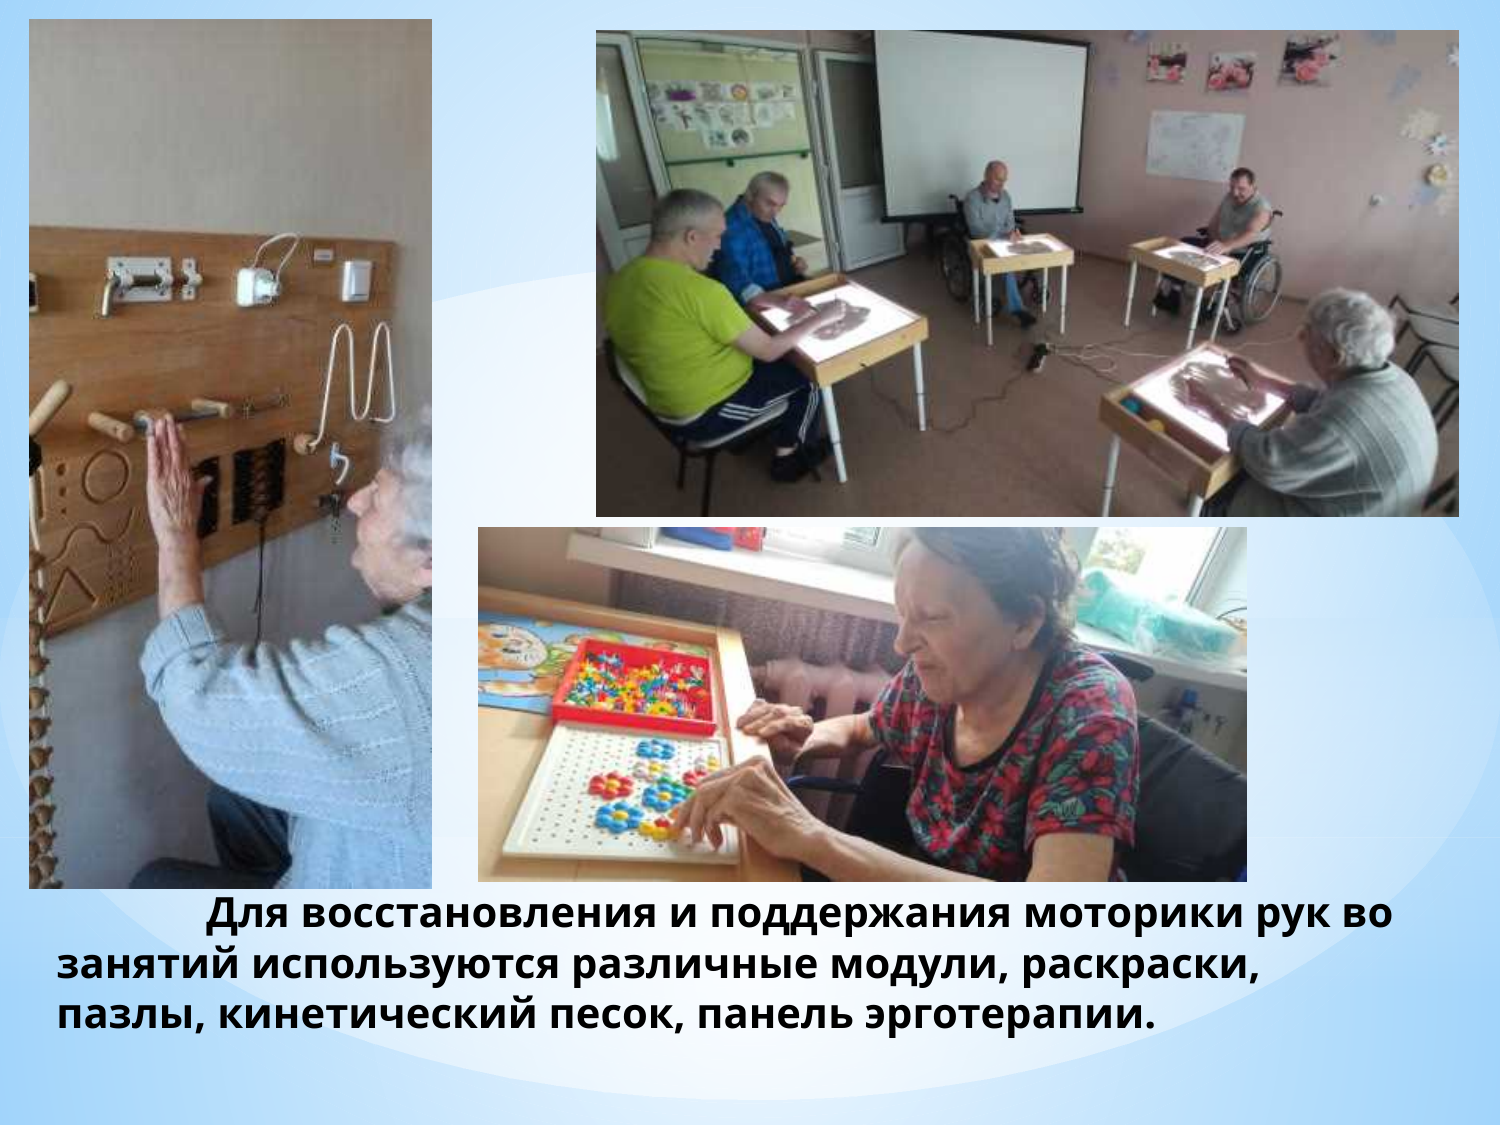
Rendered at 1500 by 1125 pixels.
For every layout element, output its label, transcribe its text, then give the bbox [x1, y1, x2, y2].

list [478, 526, 1247, 883]
picture [29, 18, 432, 889]
title Для восстановления и поддержания моторики рук во занятий используются различные модули, раскраски, пазлы, кинетический песок, панель эрготерапии. [41, 869, 1436, 1083]
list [596, 30, 1459, 518]
